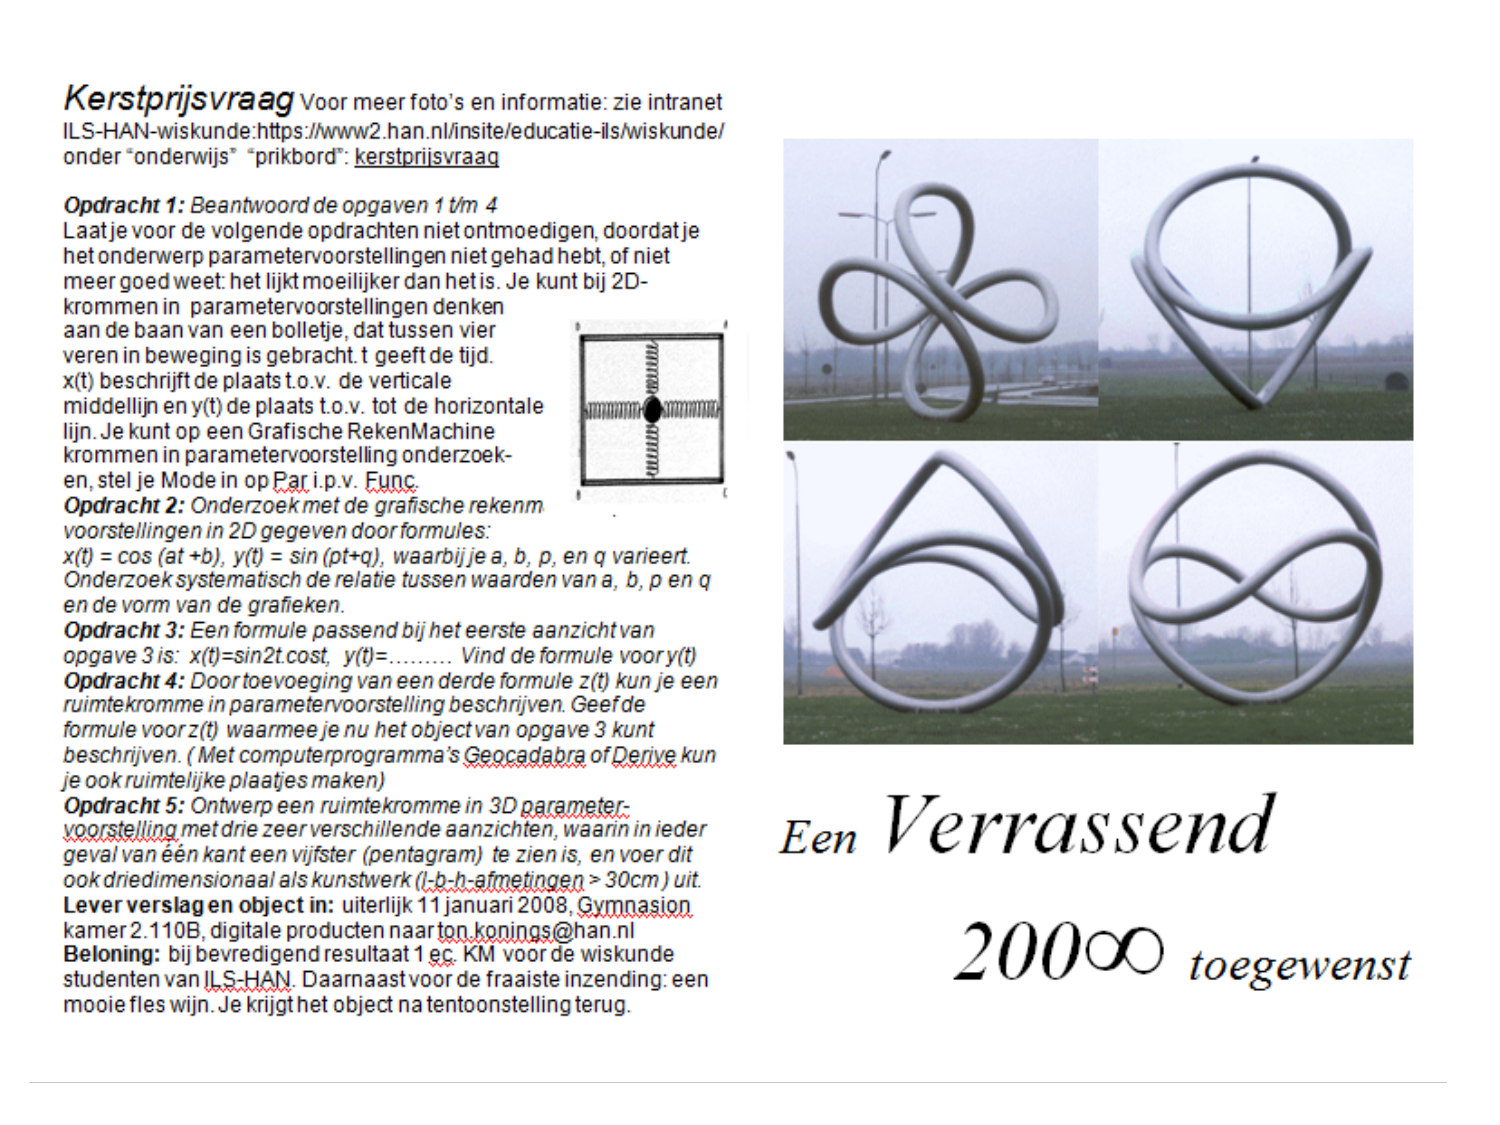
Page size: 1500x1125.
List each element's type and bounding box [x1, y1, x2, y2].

picture [29, 54, 1448, 1083]
